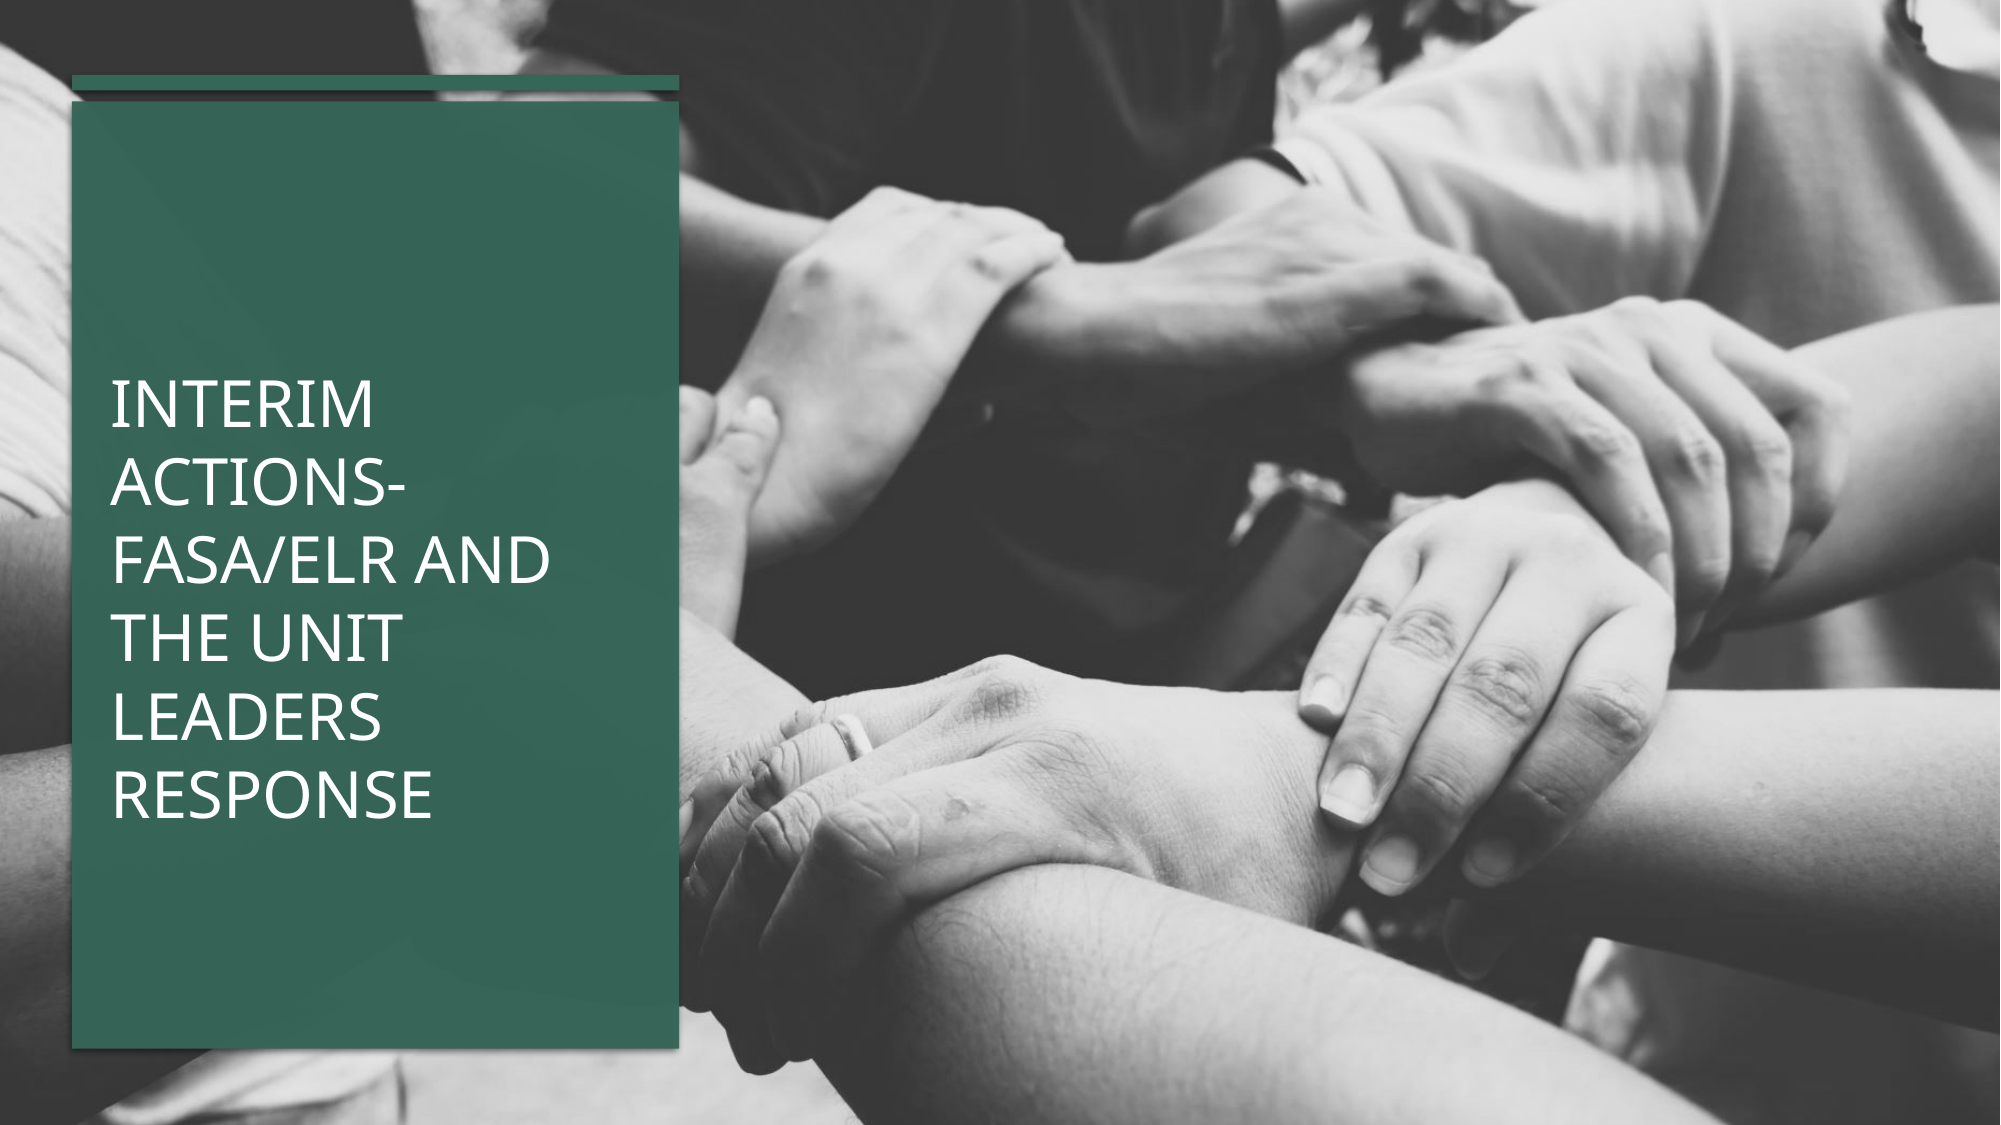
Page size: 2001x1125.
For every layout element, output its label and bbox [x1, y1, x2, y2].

picture [0, 0, 2000, 1125]
text_box [71, 74, 680, 1049]
